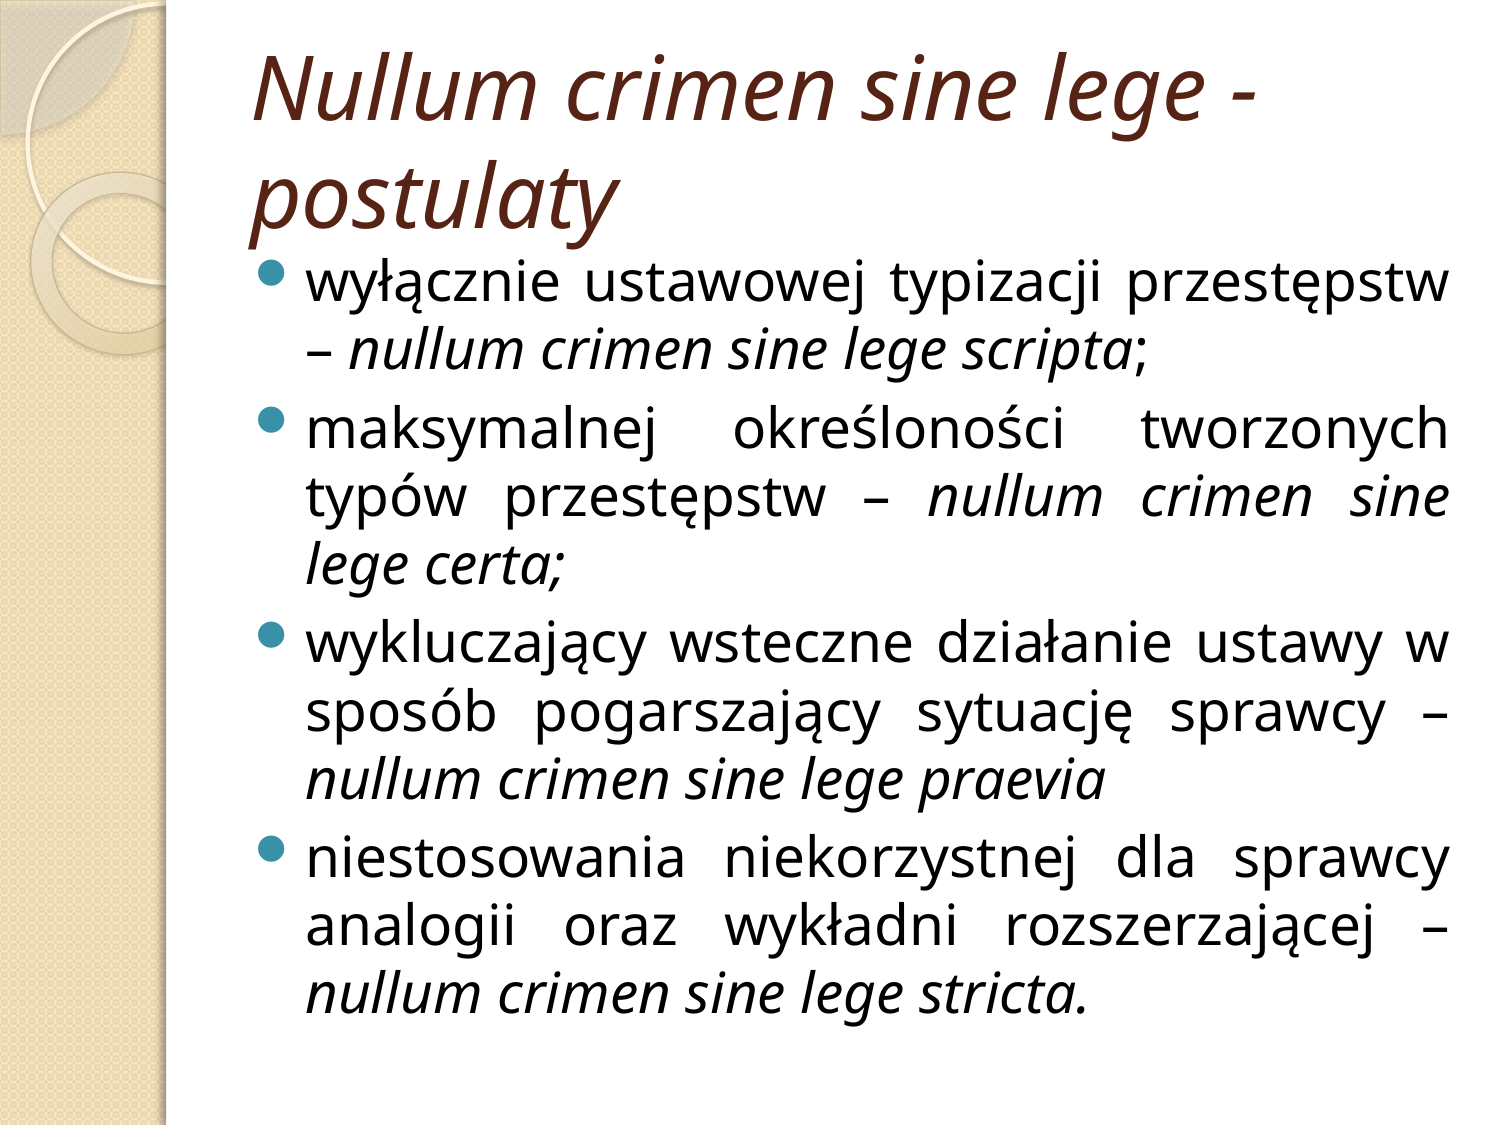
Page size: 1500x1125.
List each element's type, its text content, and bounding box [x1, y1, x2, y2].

list wyłącznie ustawowej typizacji przestępstw – nullum crimen sine lege scripta; maksymalnej określoności tworzonych typów przestępstw – nullum crimen sine lege certa; wykluczający wsteczne działanie ustawy w sposób pogarszający sytuację sprawcy – nullum crimen sine lege praevia niestosowania niekorzystnej dla sprawcy analogii oraz wykładni rozszerzającej – nullum crimen sine lege stricta. [235, 237, 1466, 1047]
title Nullum crimen sine lege - postulaty [235, 45, 1466, 233]
